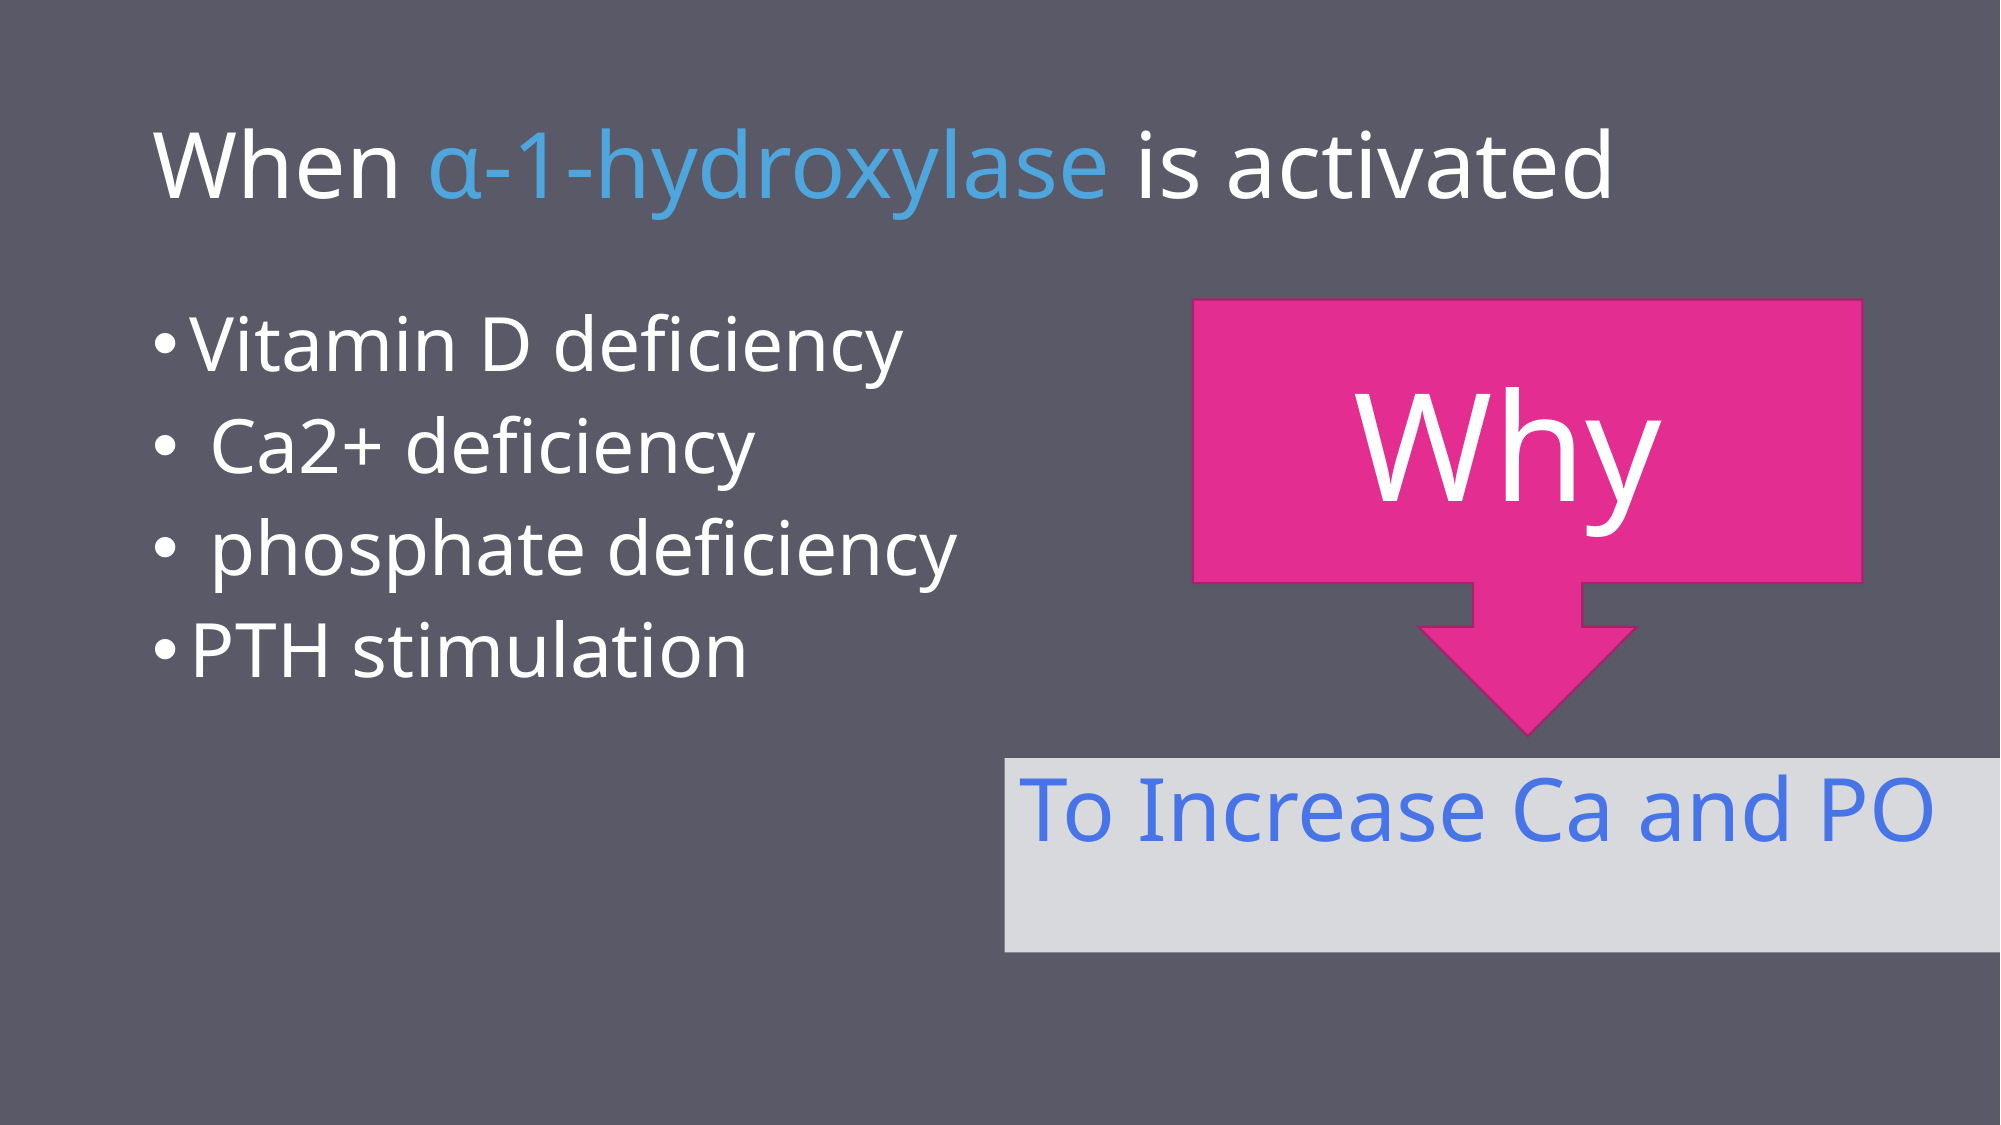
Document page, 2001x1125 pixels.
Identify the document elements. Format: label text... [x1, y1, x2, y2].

text_box Why [1191, 298, 1864, 738]
list Vitamin D deficiency Ca2+ deficiency phosphate deficiency PTH stimulation [137, 299, 1863, 1014]
text_box To Increase Ca and PO [1004, 758, 2000, 953]
title When α-1-hydroxylase is activated [137, 59, 1863, 278]
